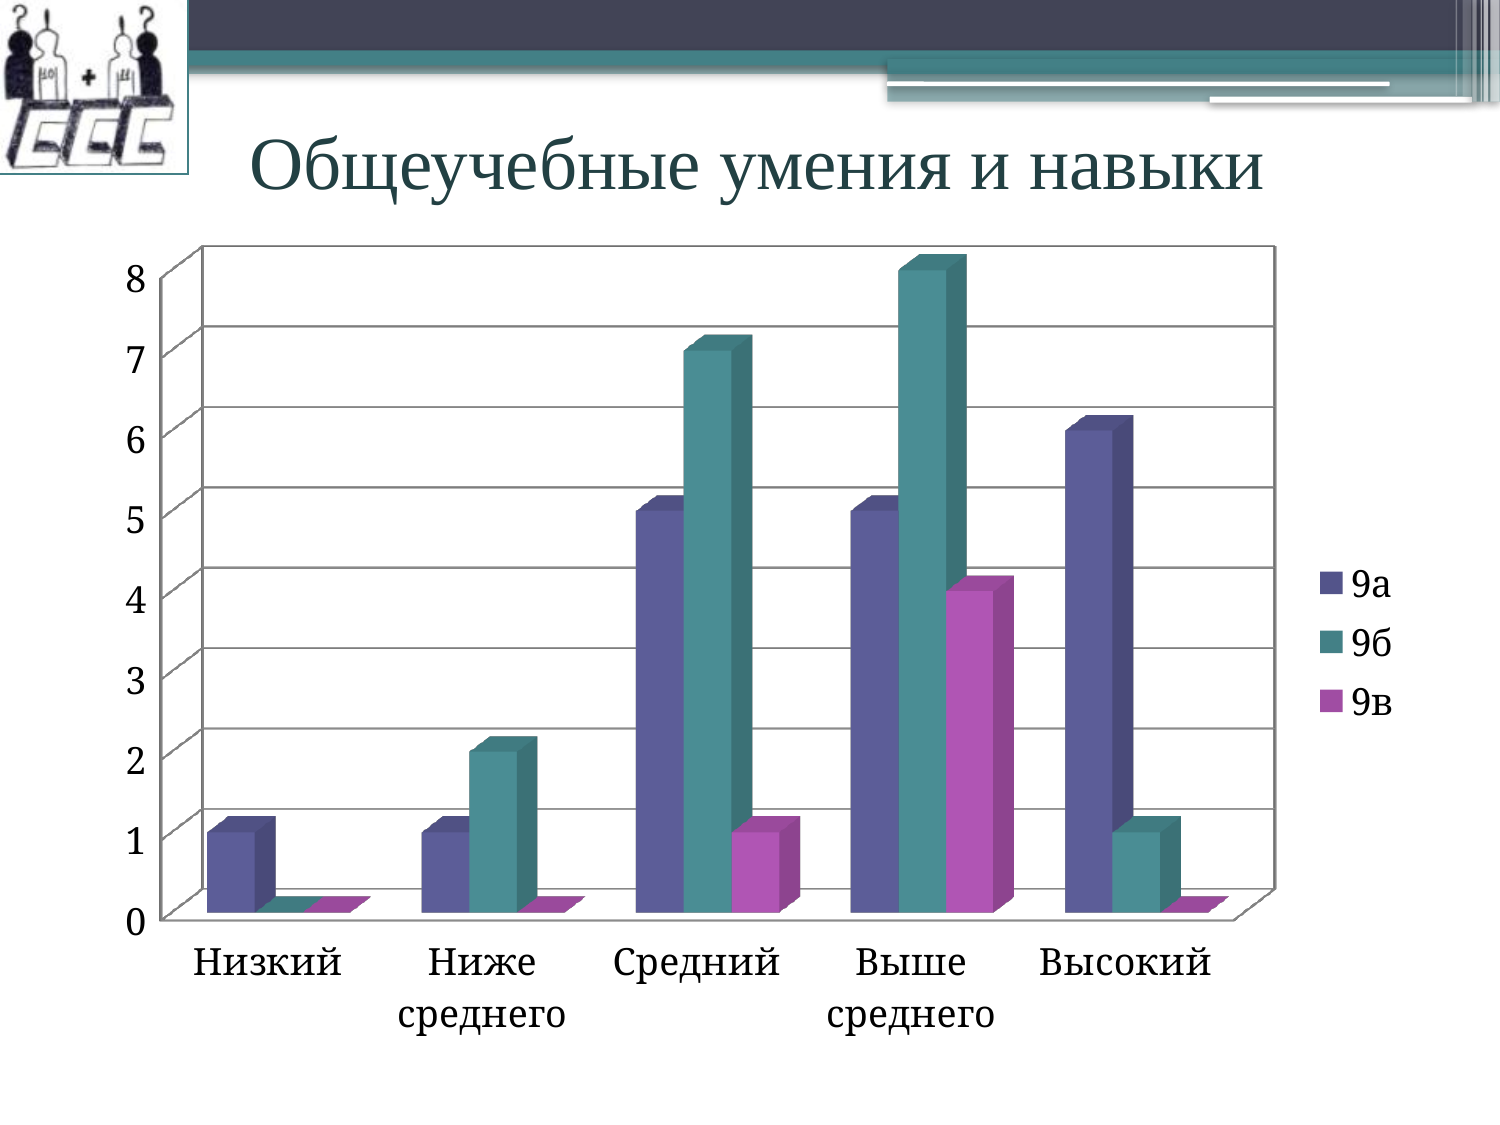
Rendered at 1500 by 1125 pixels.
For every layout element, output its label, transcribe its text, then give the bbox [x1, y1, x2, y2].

picture [0, 0, 188, 174]
title Общеучебные умения и навыки [234, 82, 1500, 237]
chart [93, 228, 1419, 1055]
